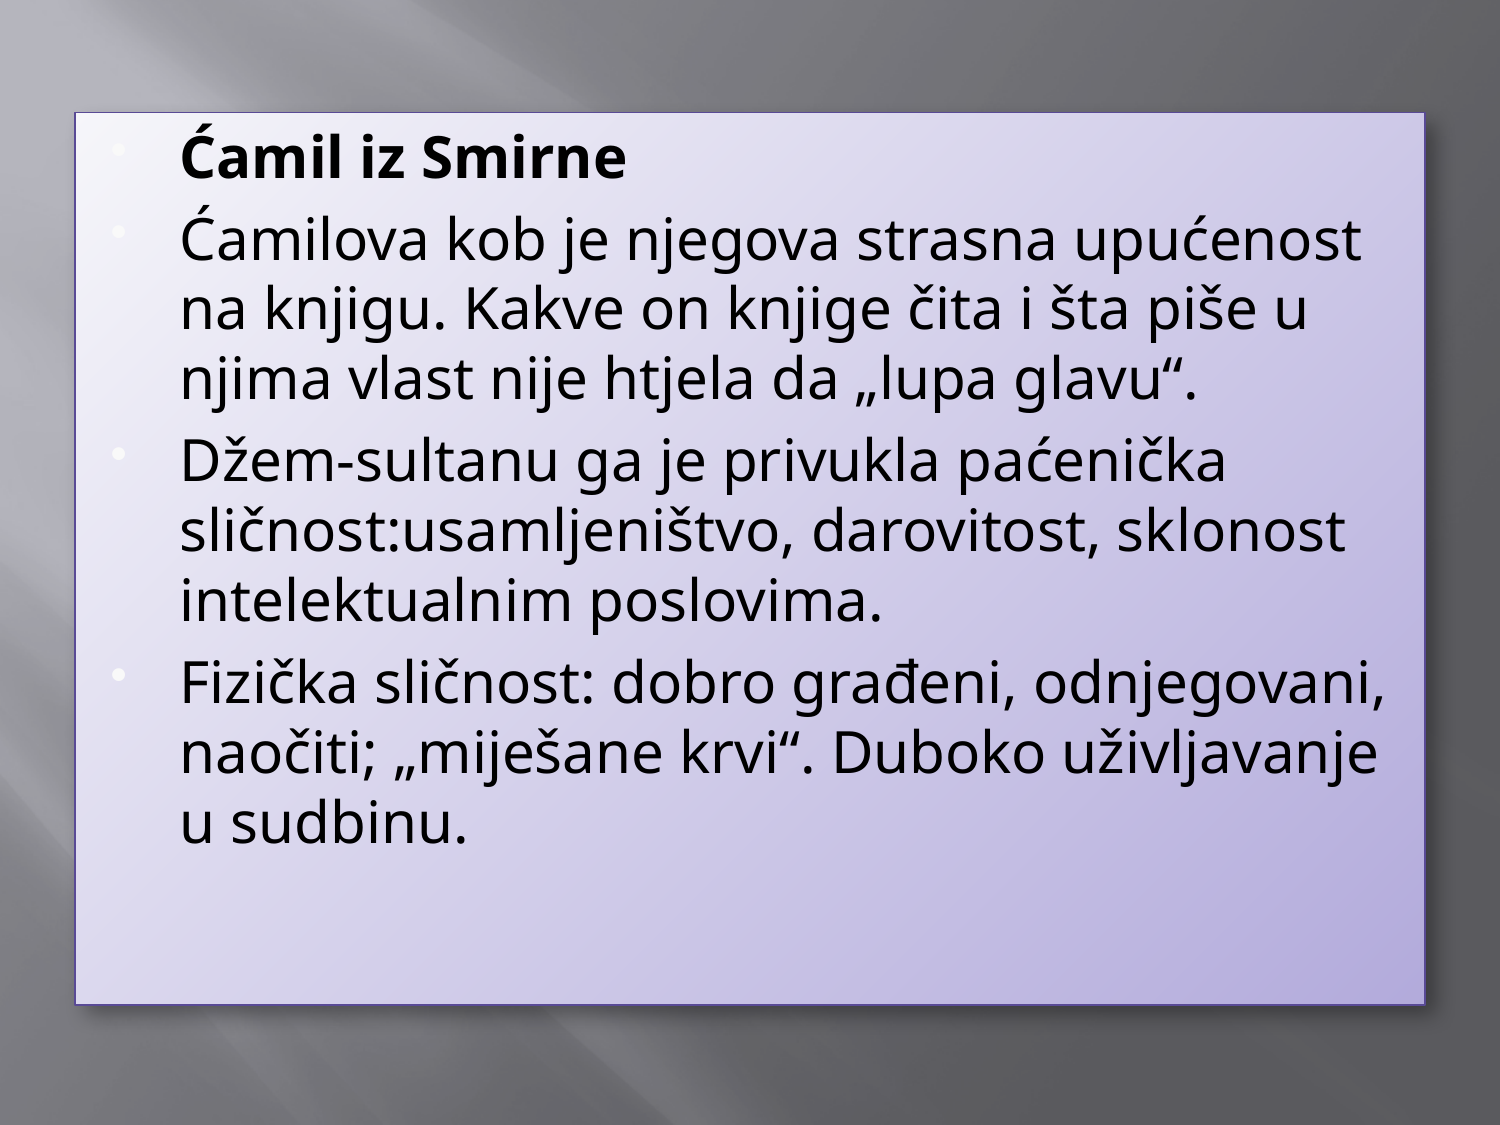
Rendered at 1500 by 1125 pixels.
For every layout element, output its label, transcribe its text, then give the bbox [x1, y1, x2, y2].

list Ćamil iz Smirne Ćamilova kob je njegova strasna upućenost na knjigu. Kakve on knjige čita i šta piše u njima vlast nije htjela da „lupa glavu“. Džem-sultanu ga je privukla paćenička sličnost:usamljeništvo, darovitost, sklonost intelektualnim poslovima. Fizička sličnost: dobro građeni, odnjegovani, naočiti; „miješane krvi“. Duboko uživljavanje u sudbinu. [74, 112, 1426, 1006]
